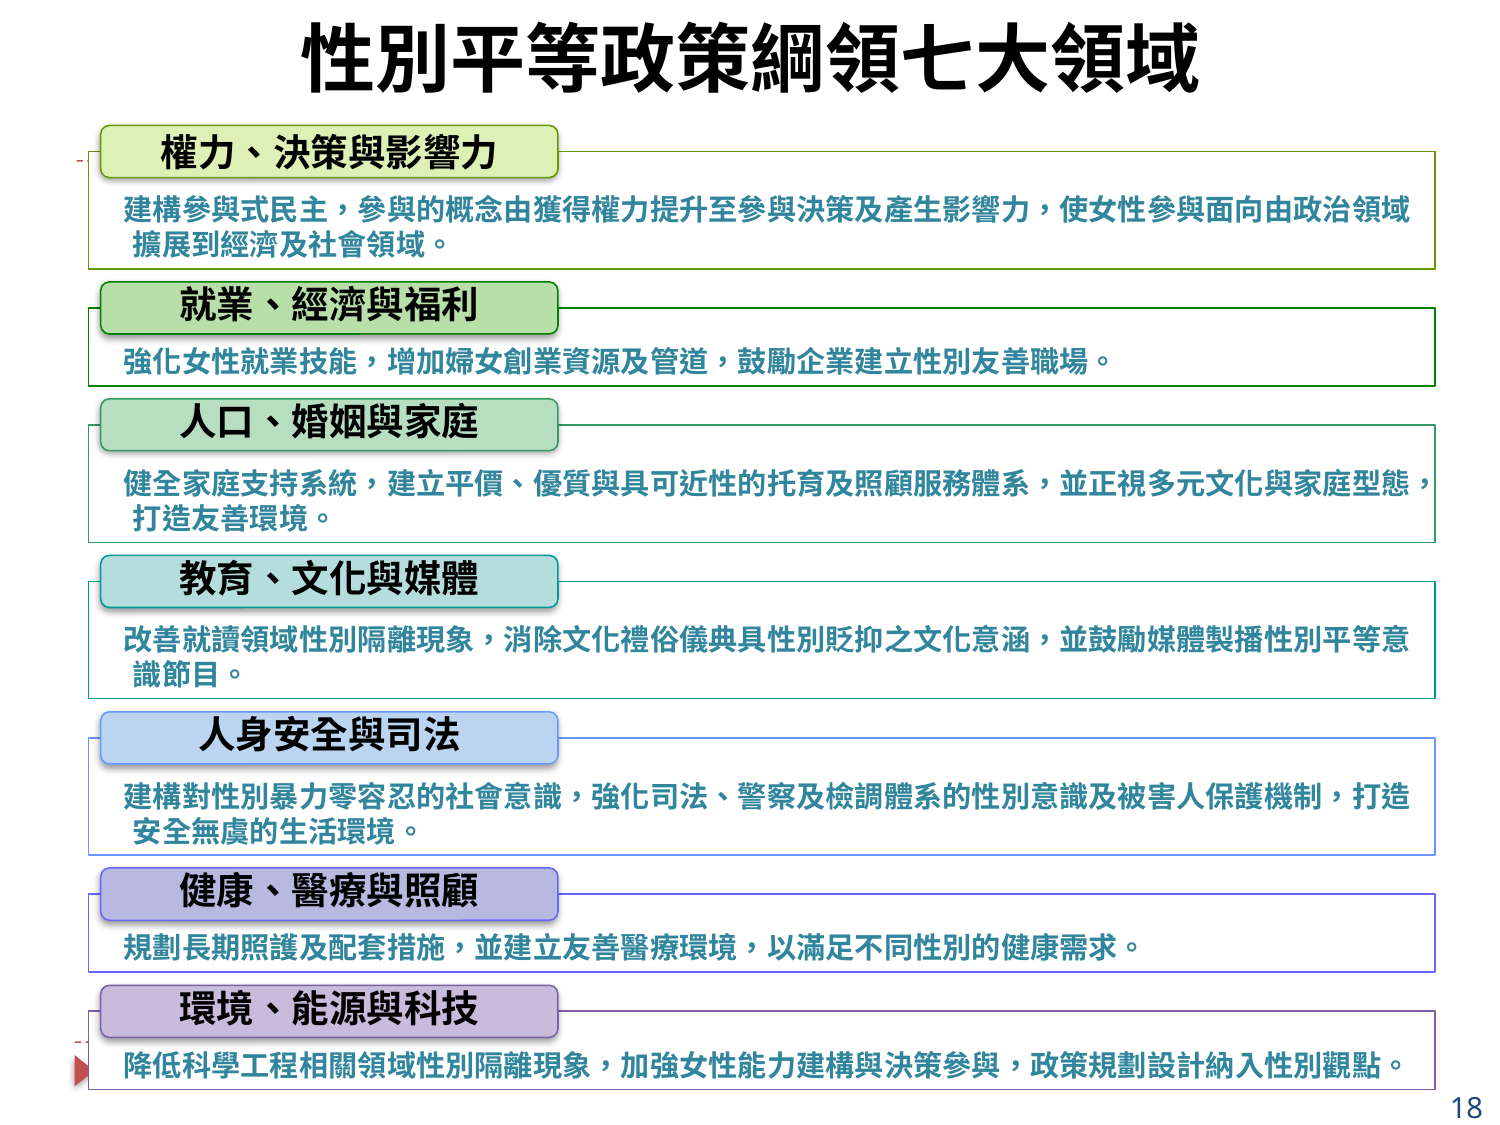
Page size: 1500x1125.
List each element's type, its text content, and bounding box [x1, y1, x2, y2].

text_box 性別平等政策綱領七大領域 [0, 0, 1500, 115]
slide_number 18 [1435, 1082, 1500, 1125]
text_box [88, 125, 1436, 1090]
